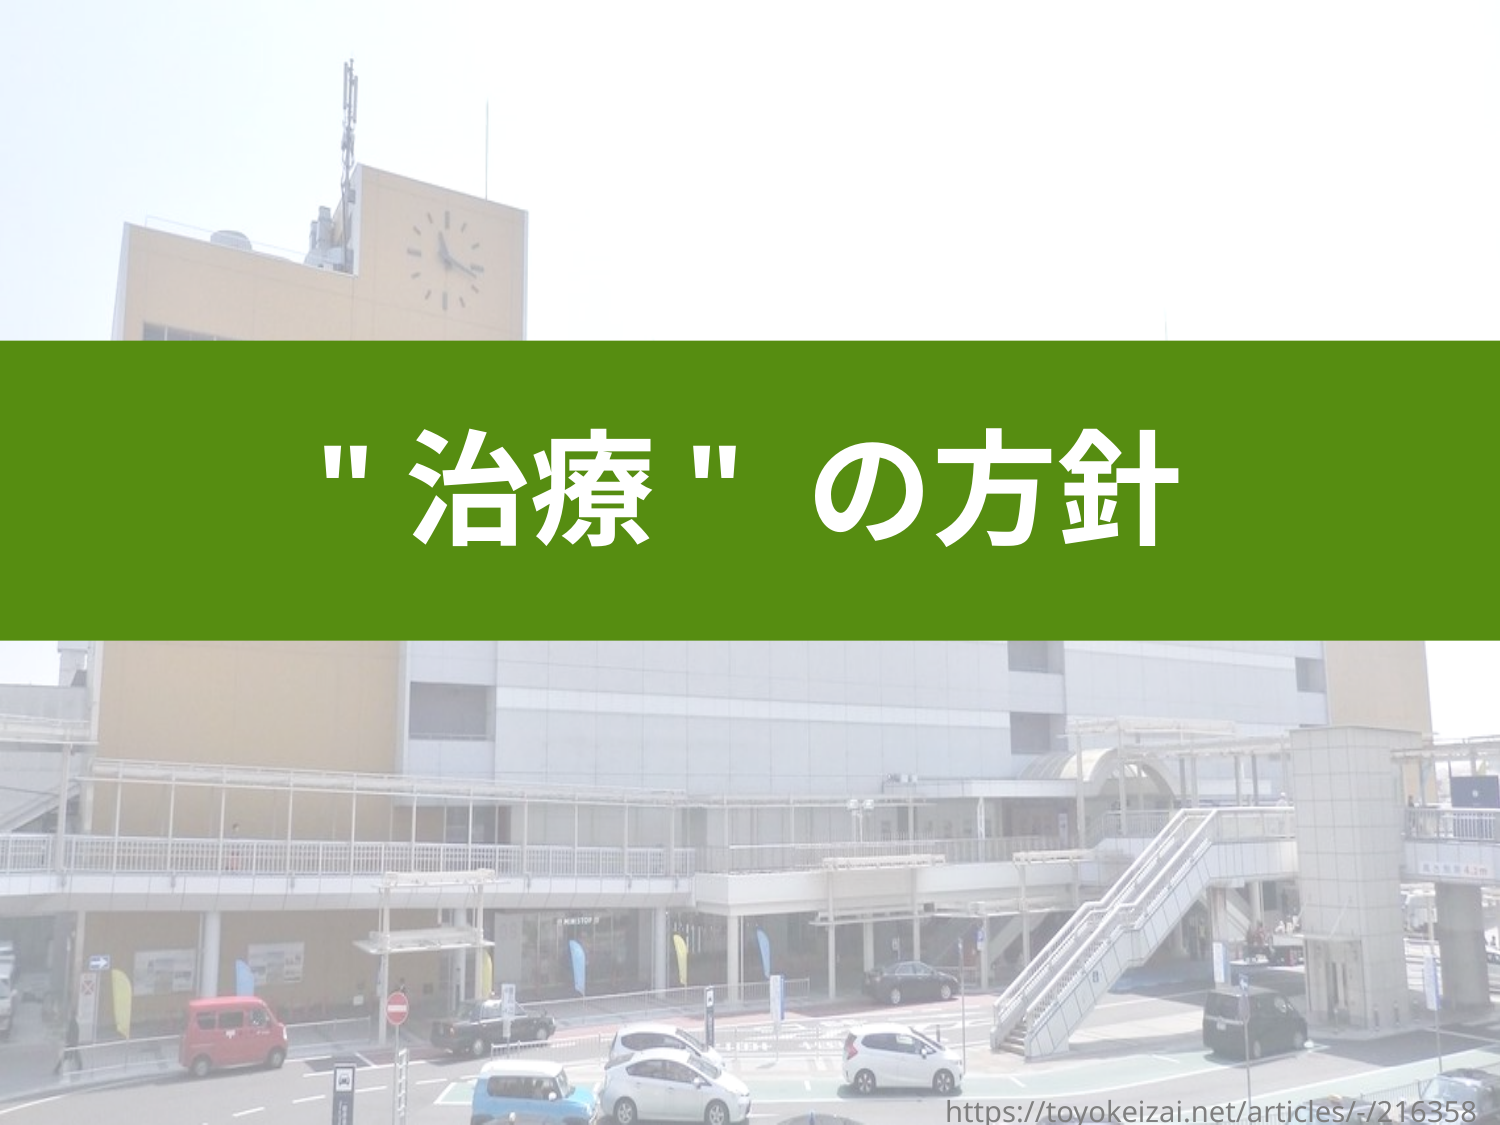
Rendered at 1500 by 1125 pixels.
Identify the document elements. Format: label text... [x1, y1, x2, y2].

table_cell [0, 0, 1500, 340]
text_box "治療" の方針 [102, 362, 1397, 638]
table_cell [0, 641, 1500, 1125]
text_box https://toyokeizai.net/articles/-/216358 [930, 1086, 1493, 1125]
